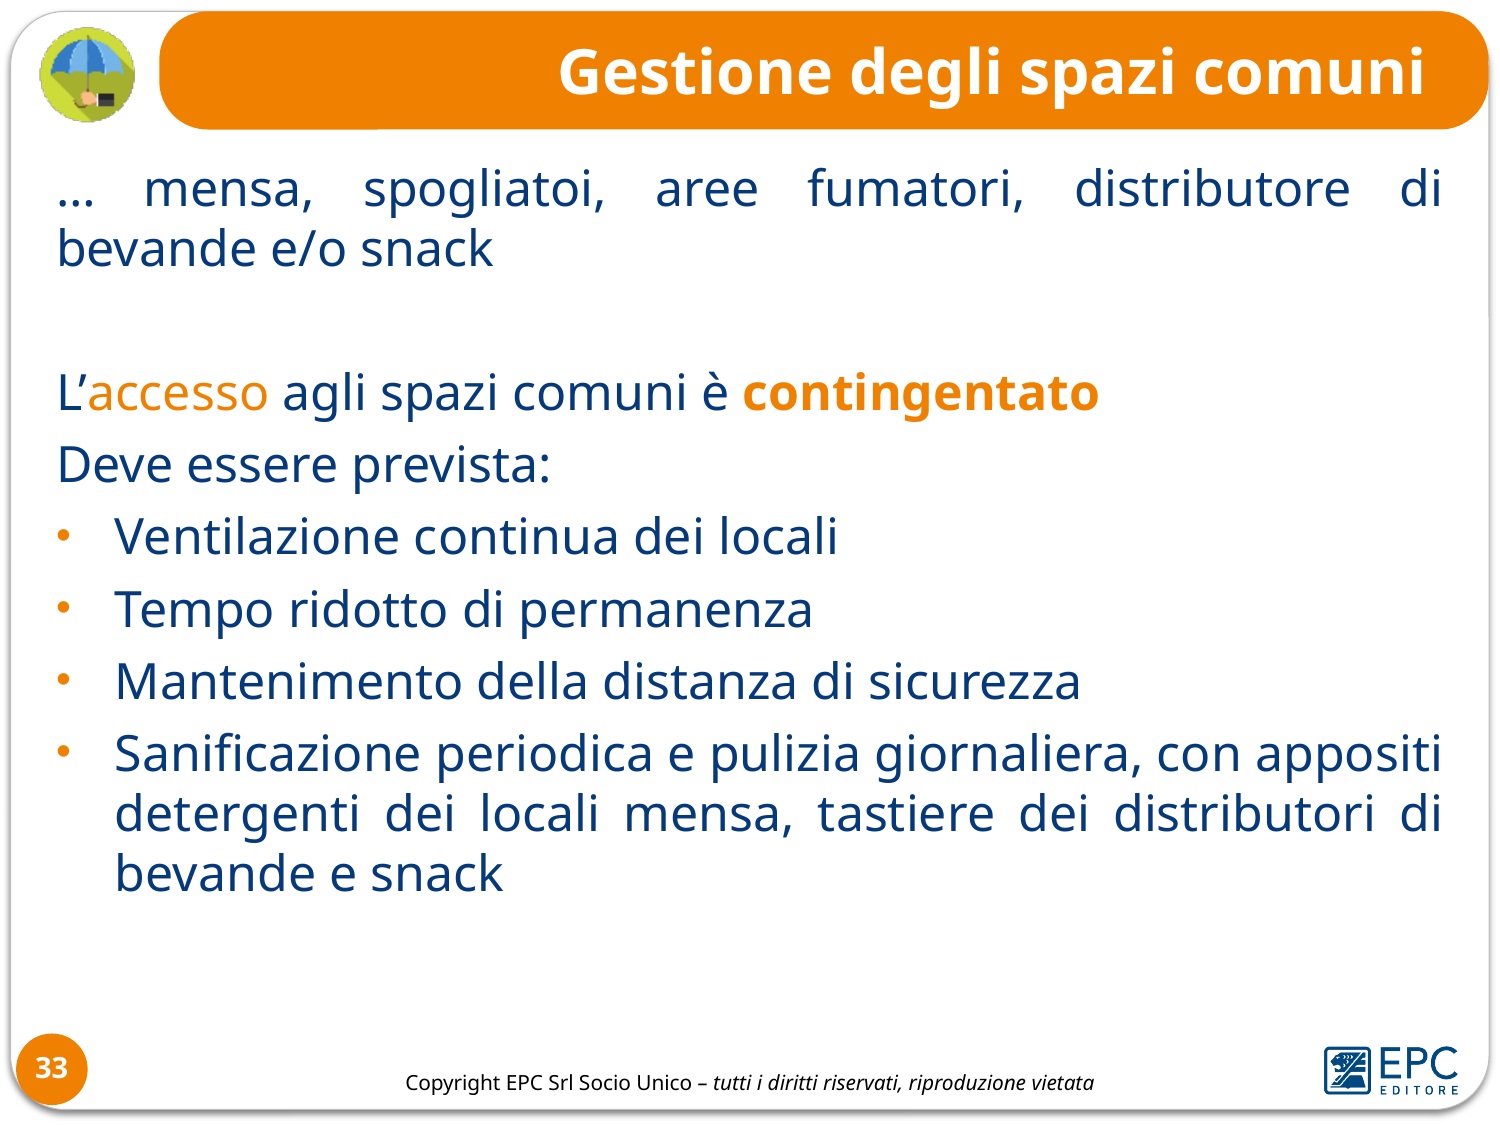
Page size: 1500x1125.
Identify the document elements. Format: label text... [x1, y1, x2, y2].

picture [1324, 1046, 1458, 1095]
list … mensa, spogliatoi, aree fumatori, distributore di bevande e/o snack L’accesso agli spazi comuni è contingentato Deve essere prevista: Ventilazione continua dei locali Tempo ridotto di permanenza Mantenimento della distanza di sicurezza Sanificazione periodica e pulizia giornaliera, con appositi detergenti dei locali mensa, tastiere dei distributori di bevande e snack [41, 149, 1459, 1024]
title Gestione degli spazi comuni [183, 33, 1459, 105]
picture [37, 26, 138, 127]
slide_number 33 [16, 1033, 88, 1106]
